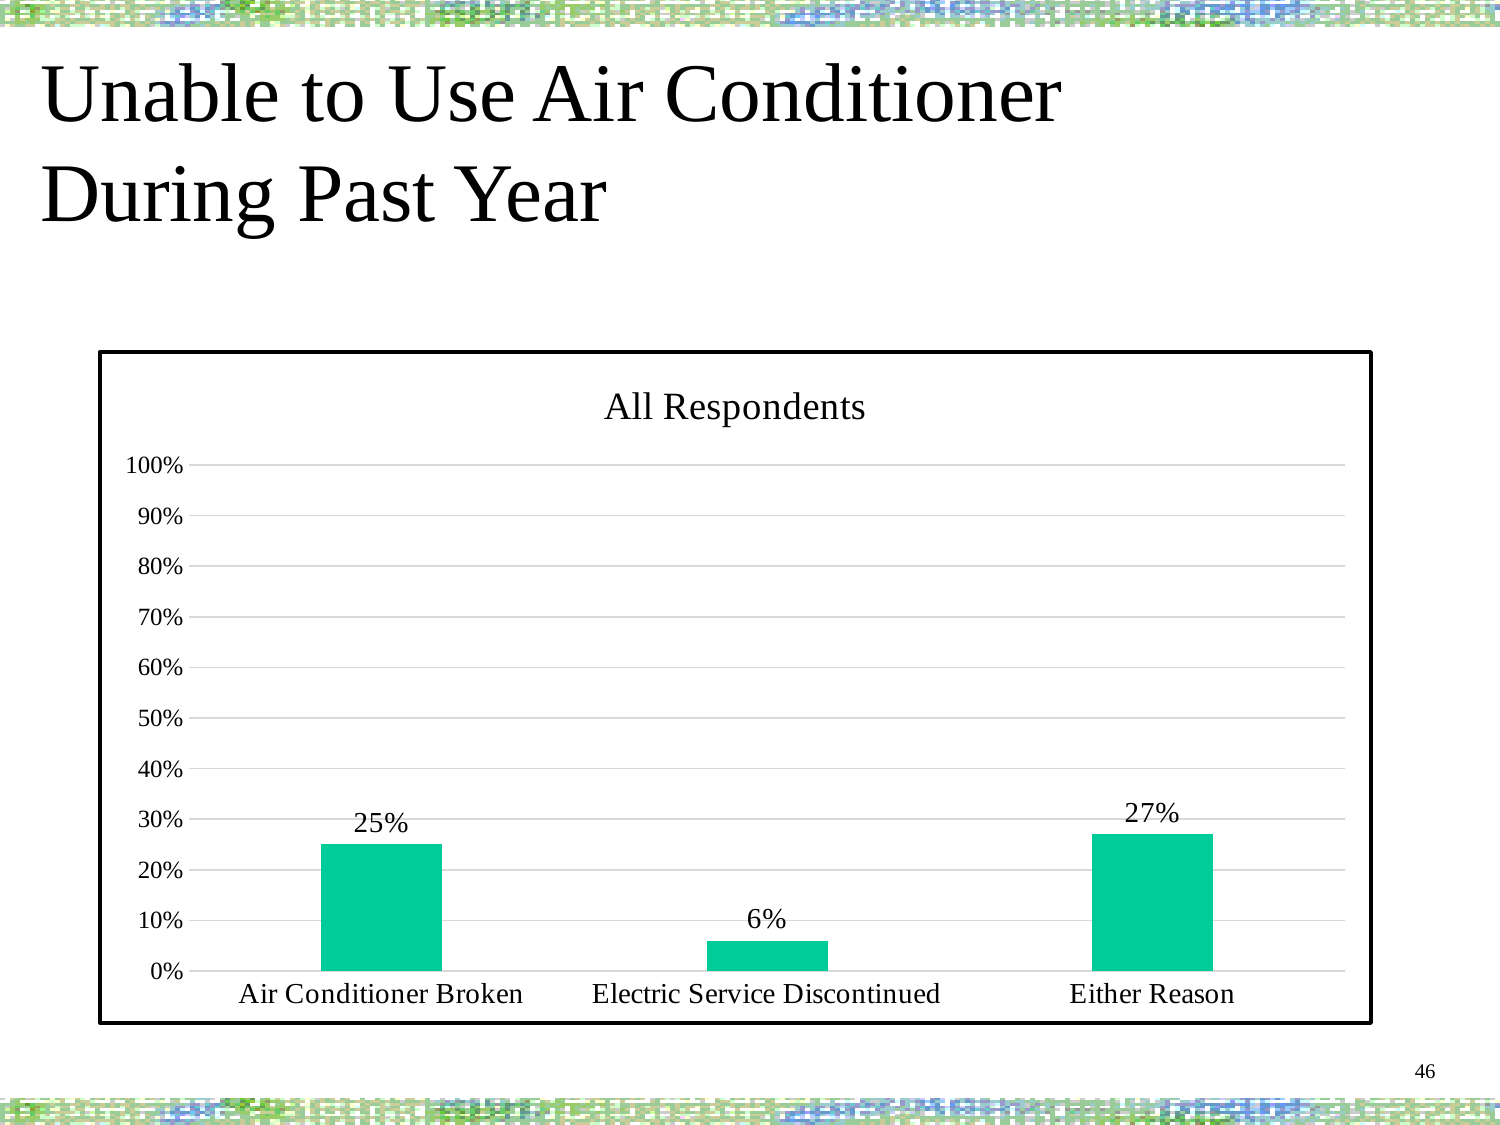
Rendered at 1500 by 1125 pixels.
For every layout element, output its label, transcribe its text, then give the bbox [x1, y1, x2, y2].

picture [0, 0, 1500, 27]
title Unable to Use Air Conditioner During Past Year [25, 44, 1301, 233]
text_box 46 [1399, 1050, 1463, 1090]
chart [97, 349, 1374, 1026]
picture [0, 1098, 1500, 1125]
